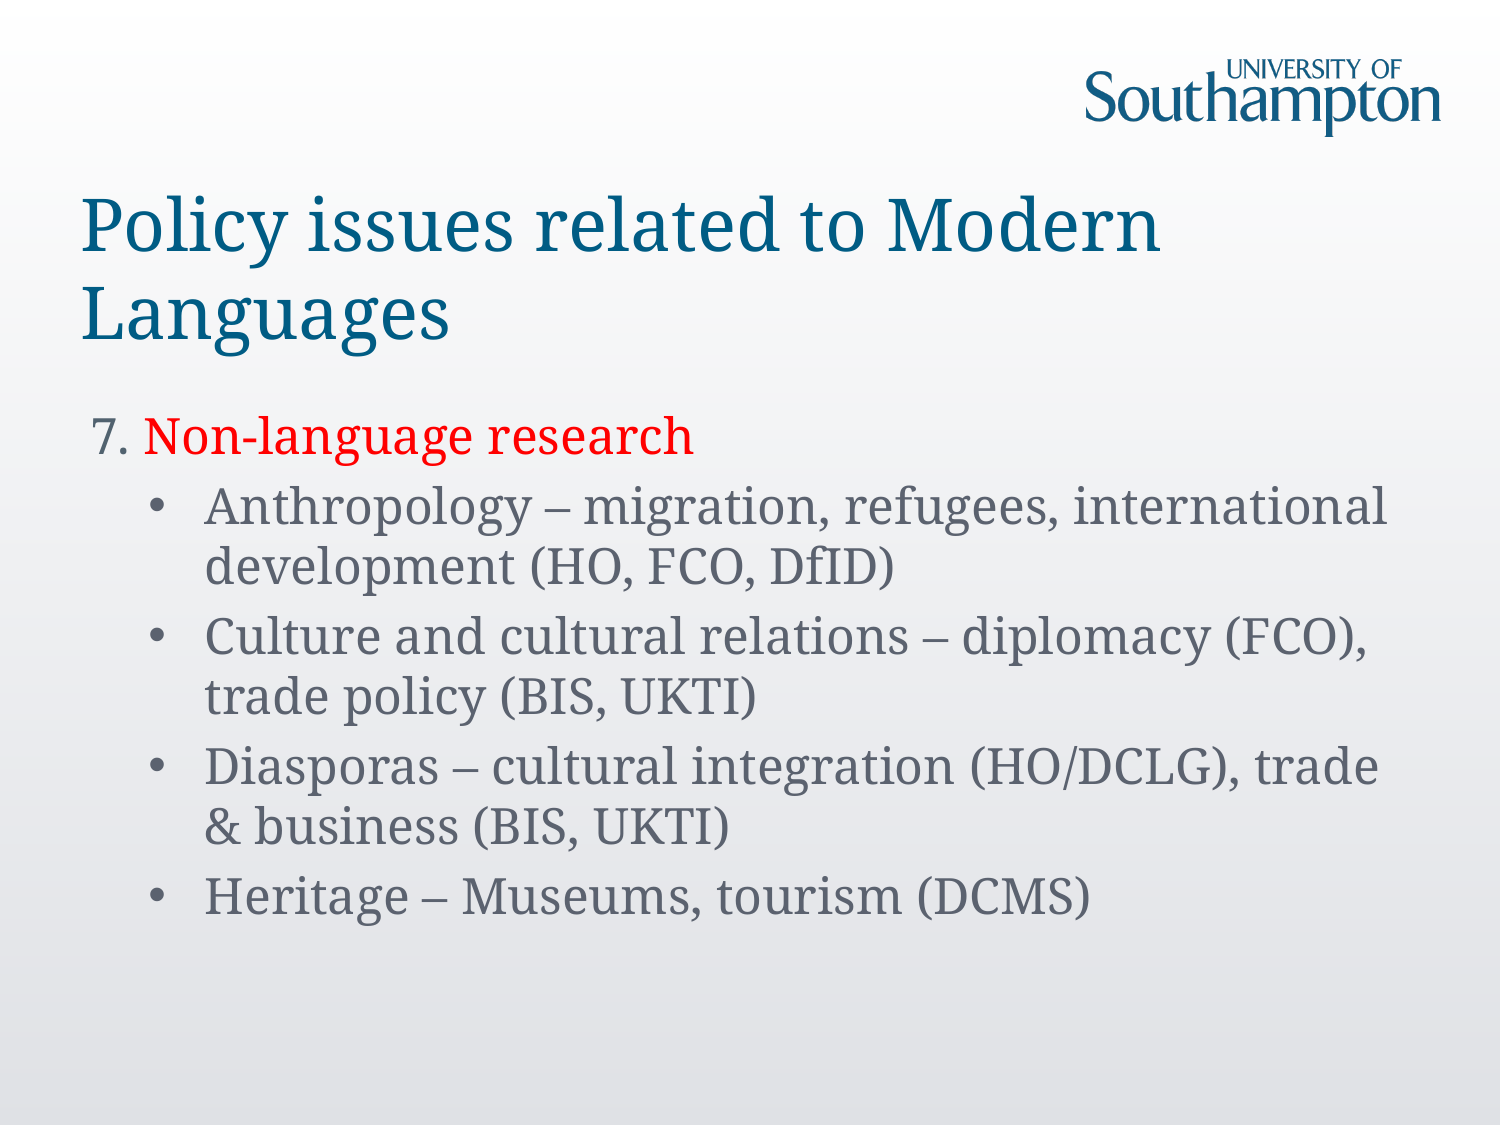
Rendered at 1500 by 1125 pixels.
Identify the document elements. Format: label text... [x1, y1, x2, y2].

list 7. Non-language research Anthropology – migration, refugees, international development (HO, FCO, DfID) Culture and cultural relations – diplomacy (FCO), trade policy (BIS, UKTI) Diasporas – cultural integration (HO/DCLG), trade & business (BIS, UKTI) Heritage – Museums, tourism (DCMS) [75, 397, 1425, 1005]
title Policy issues related to Modern Languages [64, 172, 1477, 361]
picture [1086, 59, 1441, 137]
